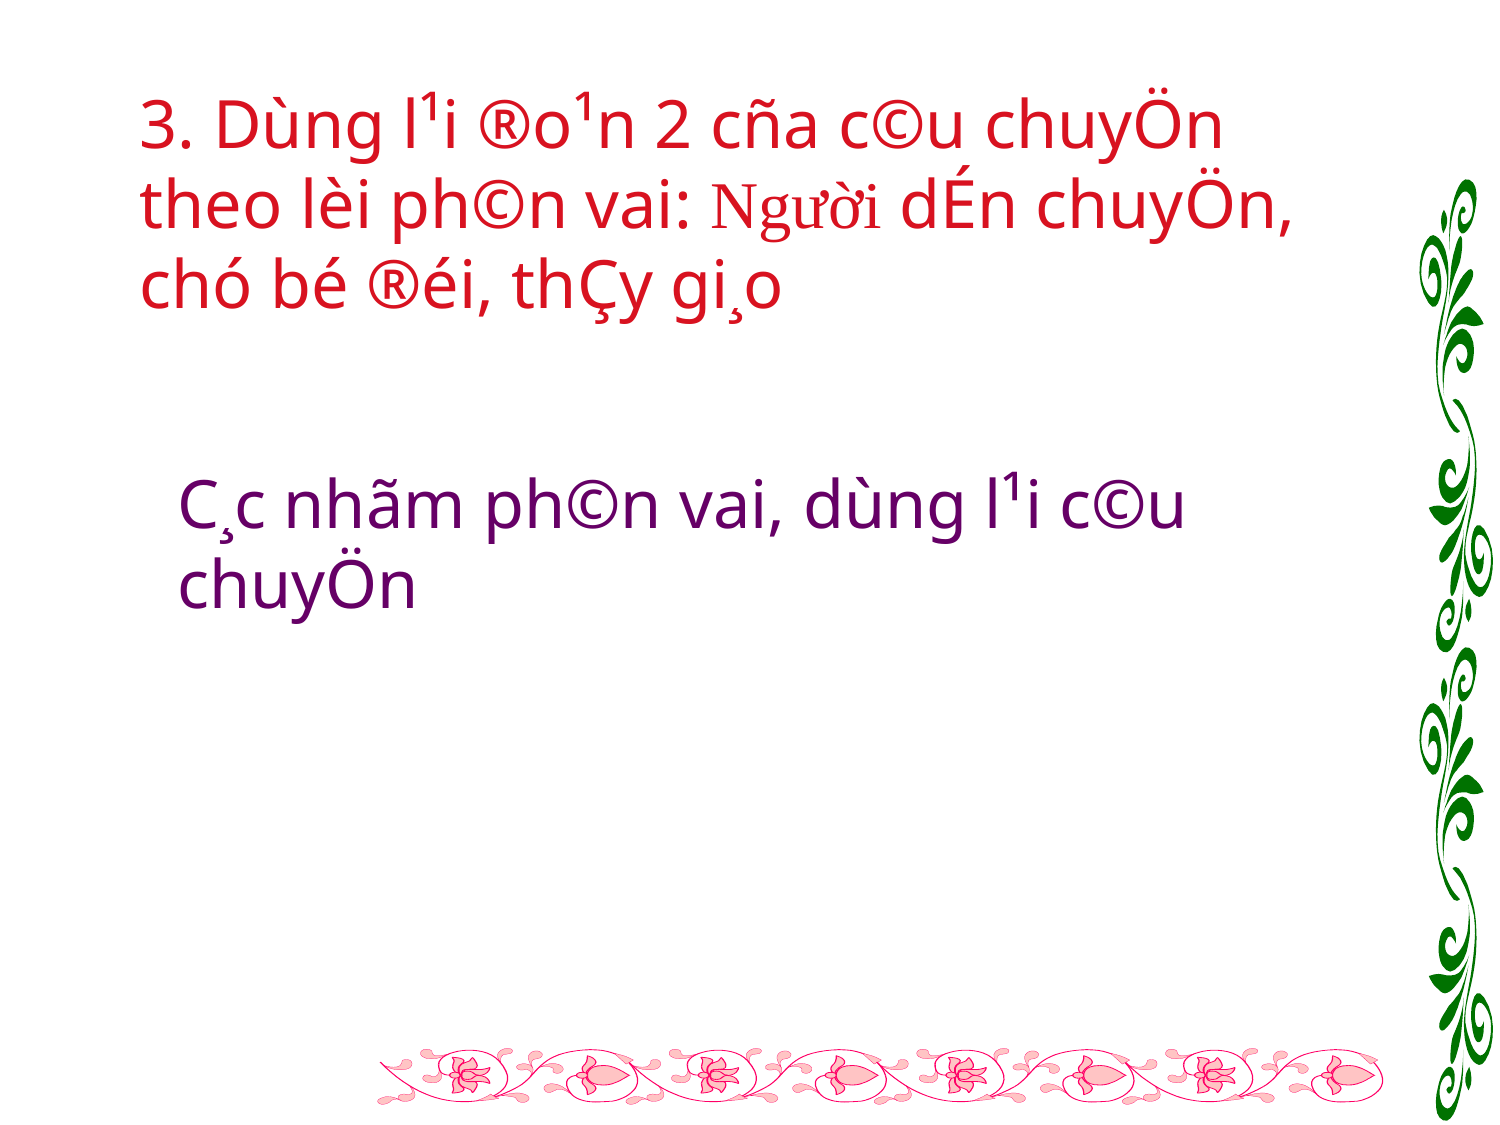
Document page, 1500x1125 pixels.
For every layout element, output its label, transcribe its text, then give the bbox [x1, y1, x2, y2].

text_box C¸c nhãm ph©n vai, dùng l¹i c©u chuyÖn [162, 454, 1300, 629]
text_box 3. Dùng l¹i ®o¹n 2 cña c©u chuyÖn theo lèi ph©n vai: Ng­ười dÉn chuyÖn, chó bé ®éi, thÇy gi¸o [125, 74, 1350, 330]
picture [374, 1042, 1388, 1125]
picture [980, 605, 1500, 694]
